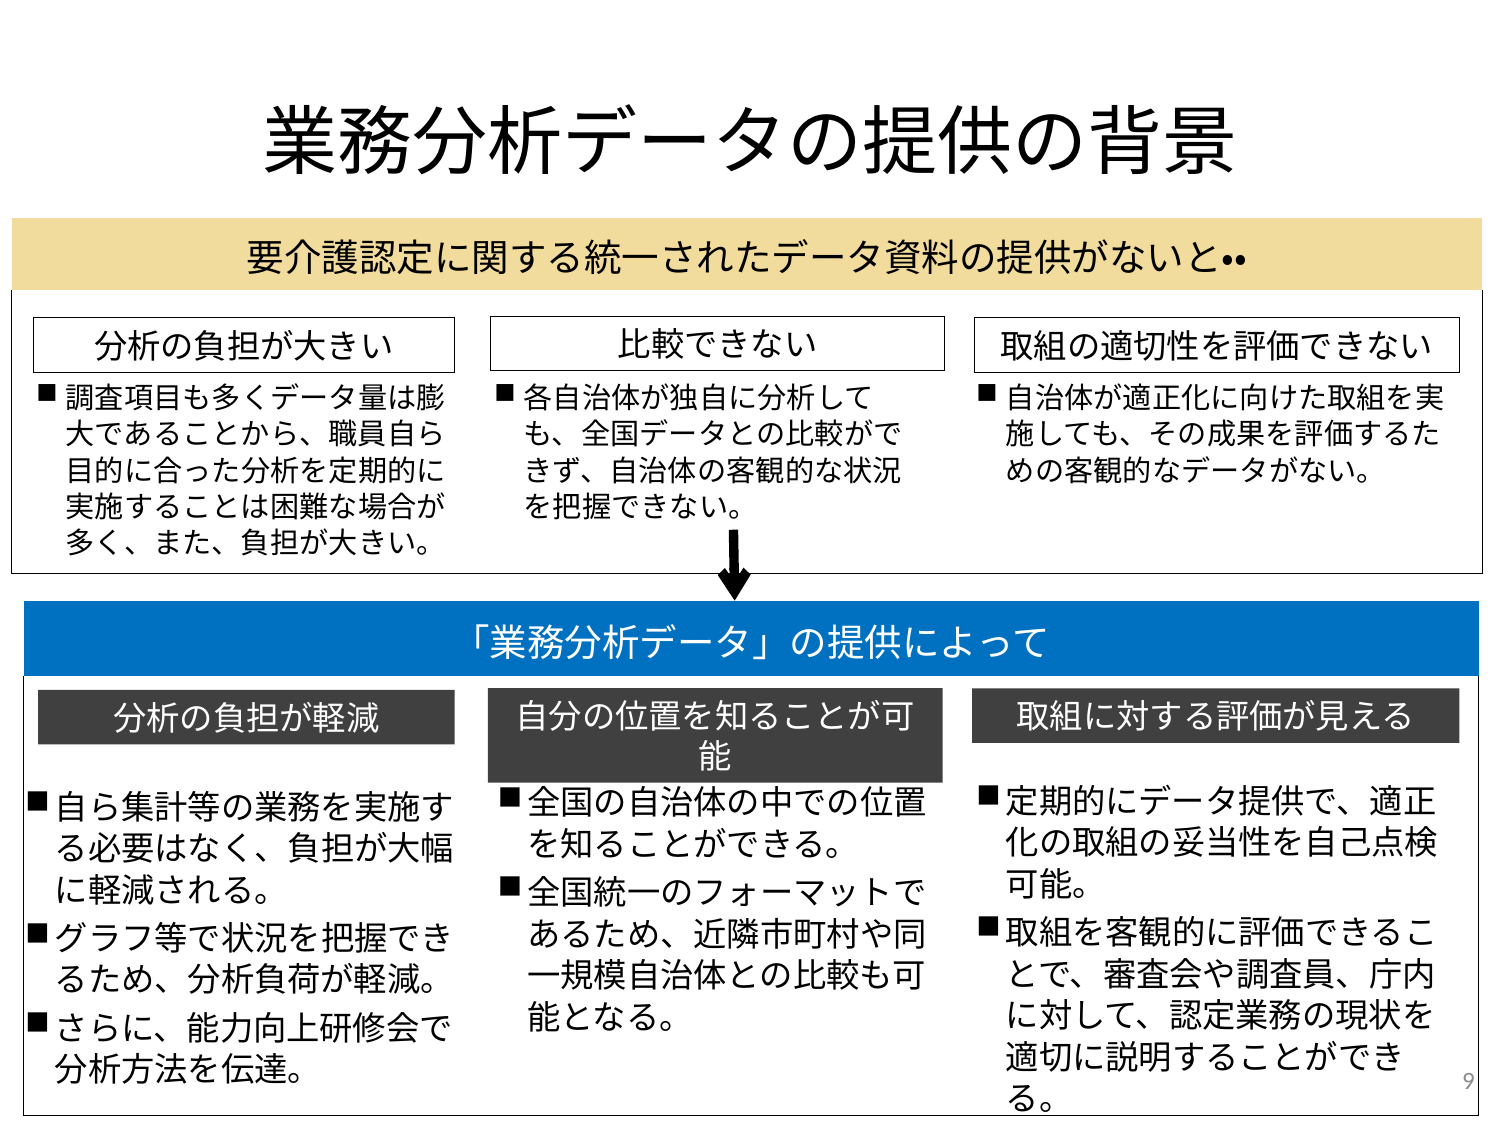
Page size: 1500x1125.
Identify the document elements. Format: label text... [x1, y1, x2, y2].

text_box 自ら集計等の業務を実施する必要はなく、負担が大幅に軽減される。 グラフ等で状況を把握できるため、分析負荷が軽減。 さらに、能力向上研修会で分析方法を伝達。 [17, 776, 467, 1049]
text_box 定期的にデータ提供で、適正化の取組の妥当性を自己点検可能。 取組を客観的に評価できることで、審査会や調査員、庁内に対して、認定業務の現状を適切に説明することができる。 [968, 771, 1453, 990]
text_box 比較できない [490, 316, 945, 371]
text_box 分析の負担が大きい [33, 317, 455, 370]
text_box 調査項目も多くデータ量は膨大であることから、職員自ら目的に合った分析を定期的に実施することは困難な場合が多く、また、負担が大きい。 [28, 370, 478, 534]
text_box 各自治体が独自に分析しても、全国データとの比較ができず、自治体の客観的な状況を把握できない。 [486, 370, 936, 522]
table_cell [24, 678, 1478, 1115]
text_box 自治体が適正化に向けた取組を実施しても、その成果を評価するための客観的なデータがない。 [968, 370, 1453, 486]
table_cell [12, 292, 1482, 573]
table_header 「業務分析データ」の提供によって [24, 601, 1479, 676]
title 業務分析データの提供の背景 [74, 44, 1426, 216]
text_box 取組の適切性を評価できない [974, 317, 1460, 373]
text_box 取組に対する評価が見える [972, 688, 1460, 743]
slide_number 8 [1139, 1049, 1490, 1110]
text_box 自分の位置を知ることが可能 [487, 688, 943, 783]
text_box 分析の負担が軽減 [38, 689, 455, 745]
text_box 全国の自治体の中での位置を知ることができる。 全国統一のフォーマットであるため、近隣市町村や同一規模自治体との比較も可能となる。 [490, 772, 940, 968]
table_header 要介護認定に関する統一されたデータ資料の提供がないと・・ [12, 218, 1482, 290]
